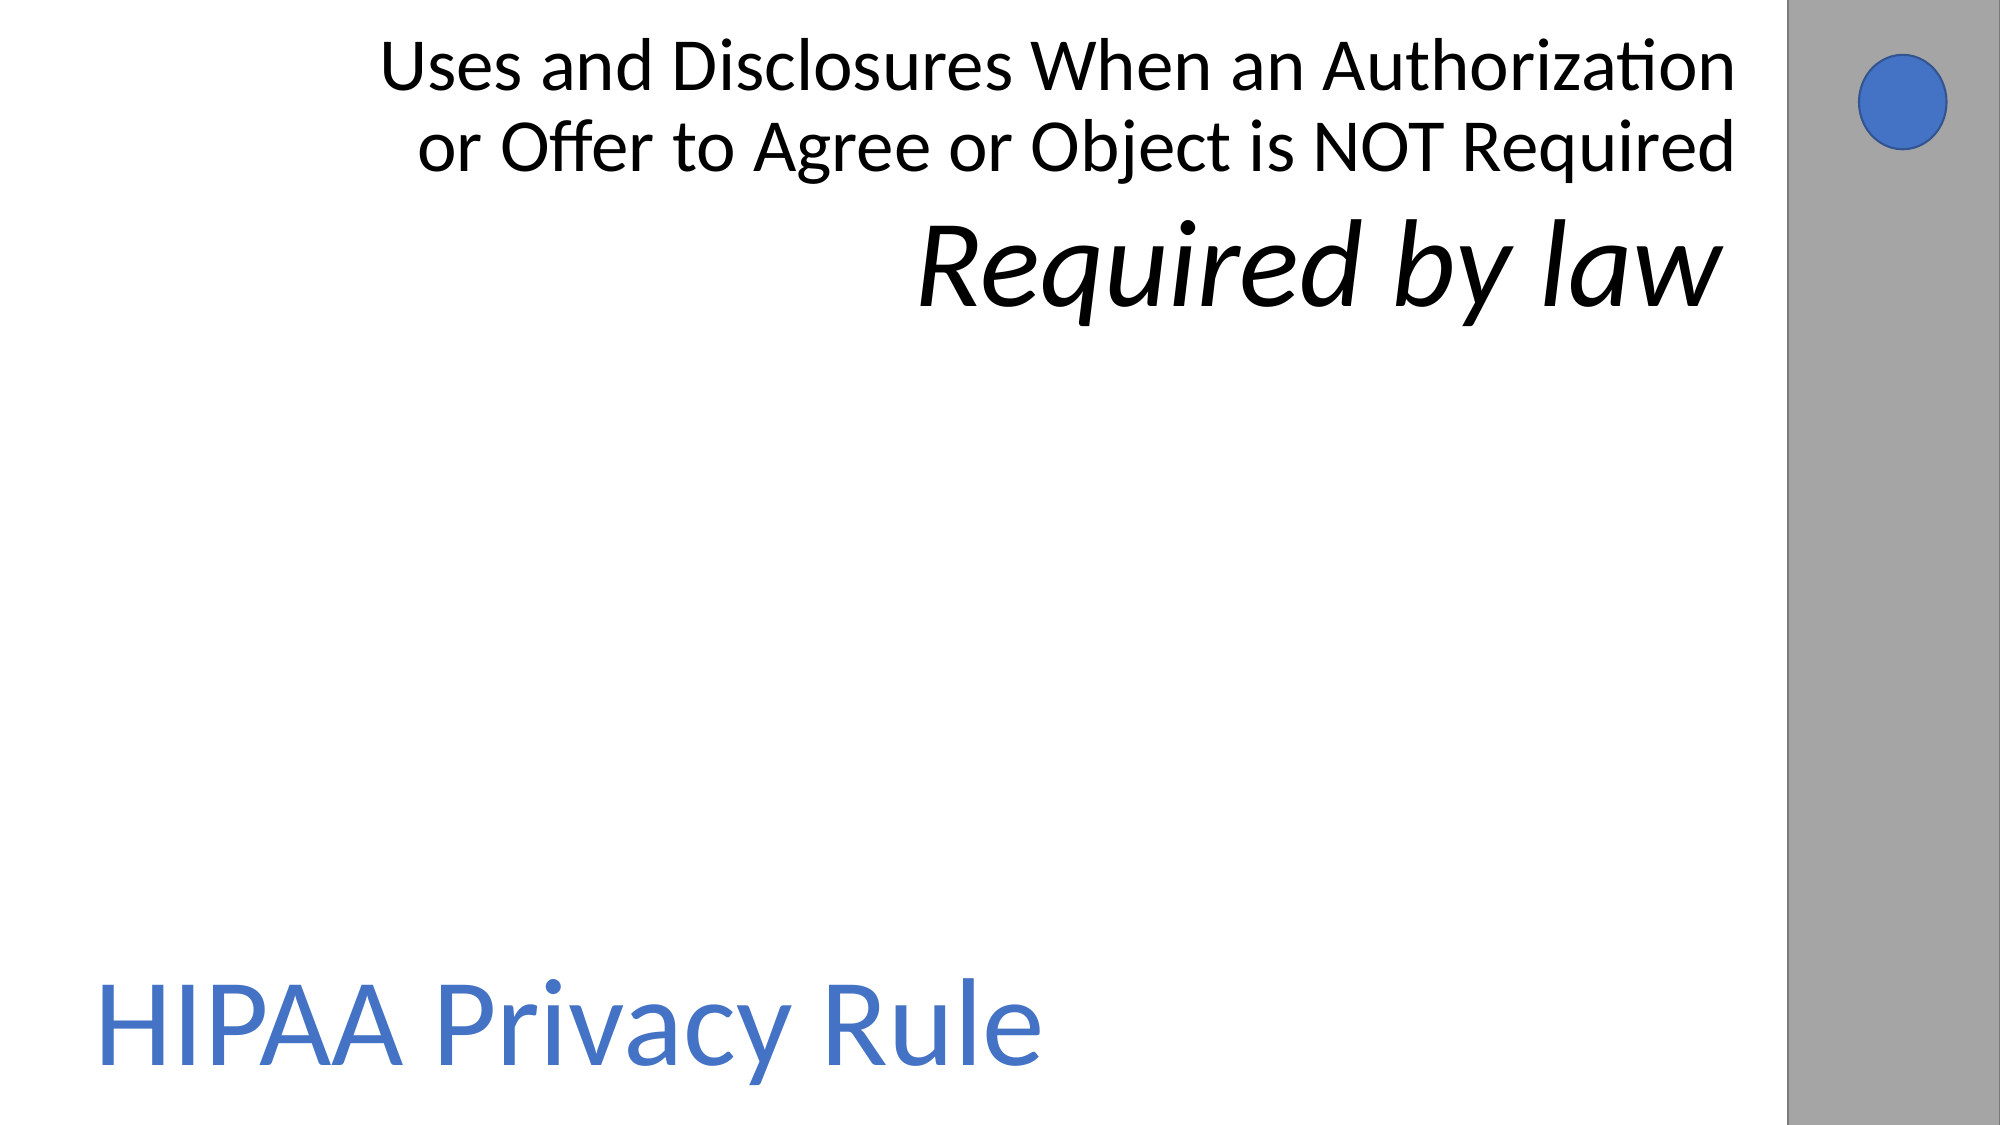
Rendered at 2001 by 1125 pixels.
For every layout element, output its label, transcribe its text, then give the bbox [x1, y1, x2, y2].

list Uses and Disclosures When an Authorization or Offer to Agree or Object is NOT Required [344, 18, 1754, 156]
text_box Required by law [0, 174, 1738, 339]
text_box [1787, 0, 2000, 1125]
text_box HIPAA Privacy Rule [80, 933, 1061, 1099]
text_box [1857, 53, 1948, 151]
